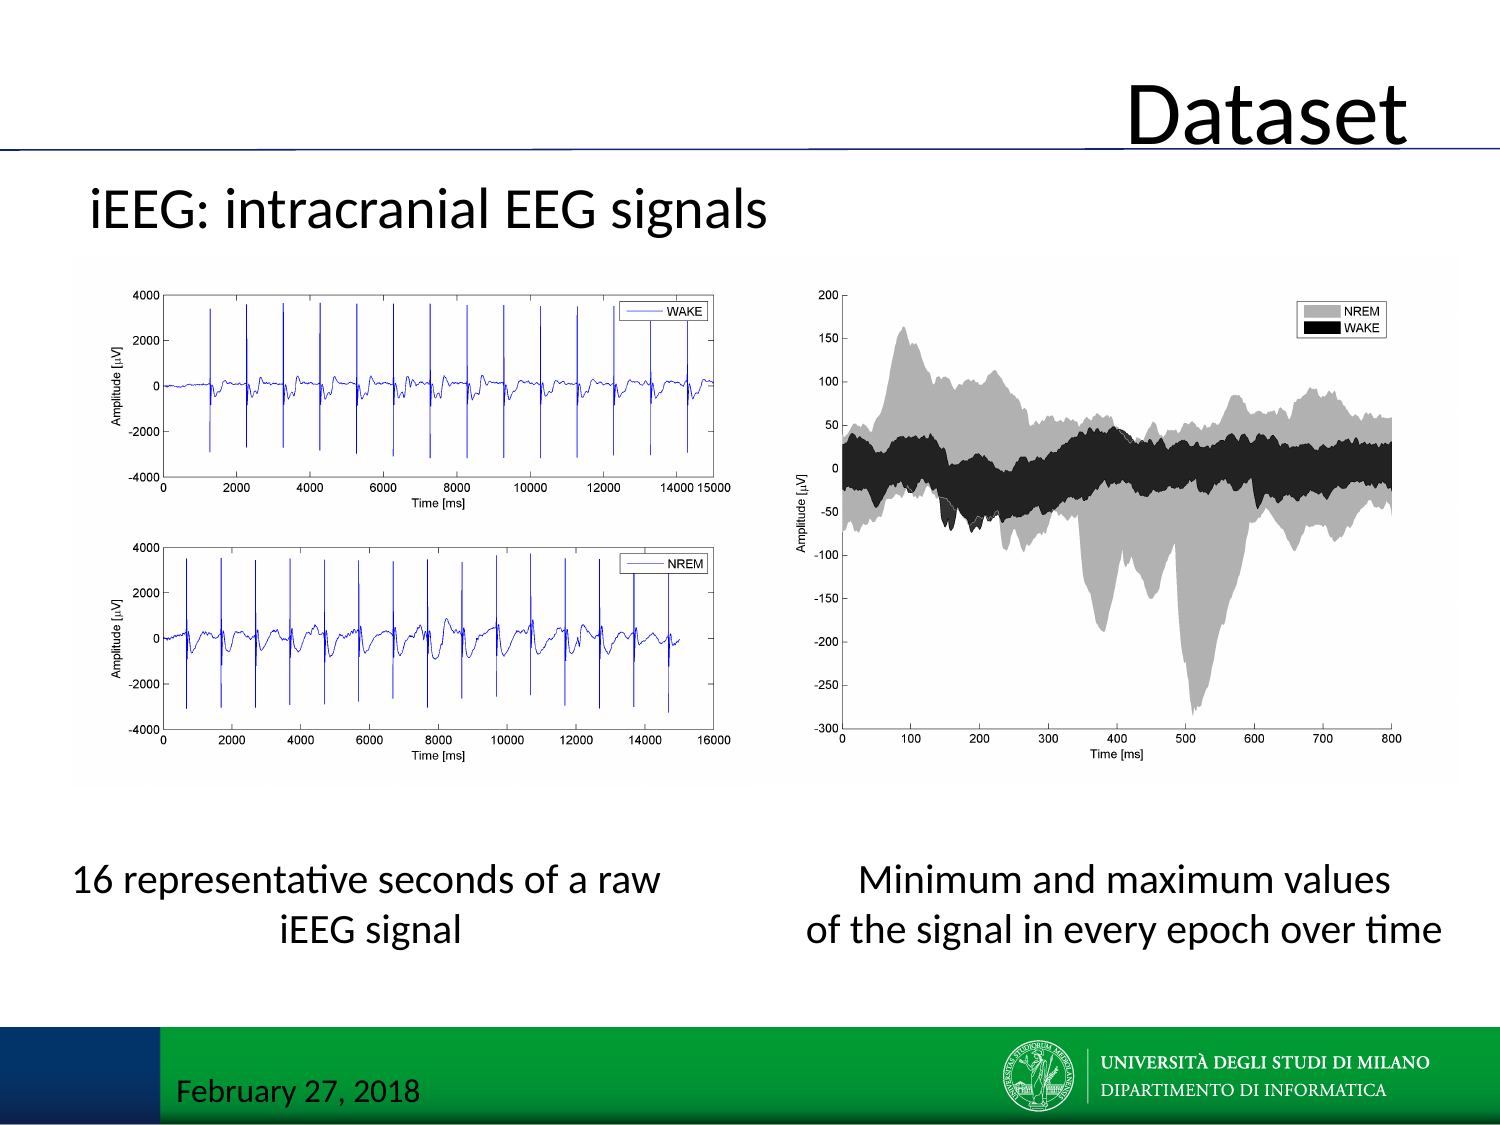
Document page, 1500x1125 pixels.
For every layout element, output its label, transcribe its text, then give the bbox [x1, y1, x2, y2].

title Dataset [75, 45, 1425, 233]
picture [0, 1027, 1500, 1125]
text_box 16 representative seconds of a raw iEEG signal [56, 844, 686, 959]
text_box iEEG: intracranial EEG signals [75, 162, 1388, 248]
text_box February 27, 2018 [161, 1062, 436, 1117]
text_box Minimum and maximum values of the signal in every epoch over time [790, 844, 1468, 959]
picture [71, 255, 1460, 788]
